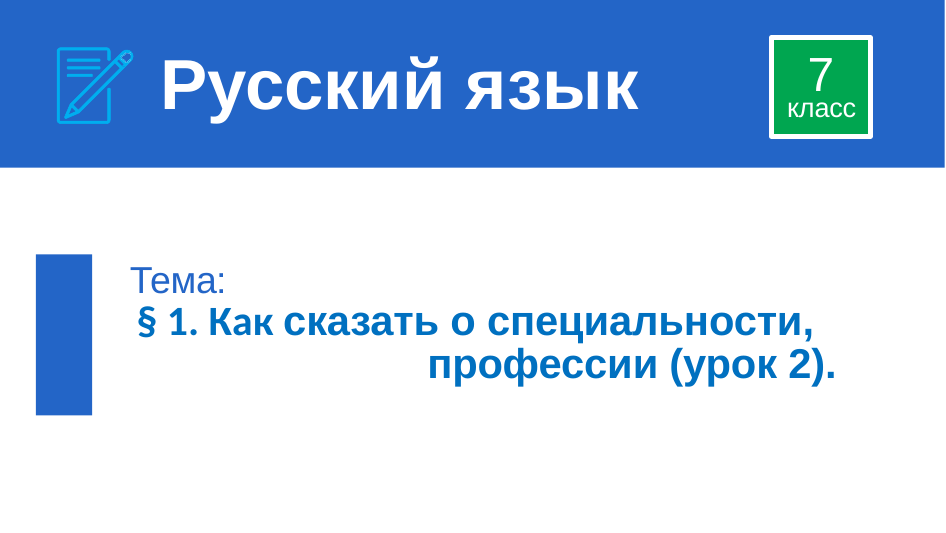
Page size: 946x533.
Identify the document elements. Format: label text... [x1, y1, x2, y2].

text_box Тема: § 1. Как сказать о специальности, профессии (урок 2). [86, 172, 942, 516]
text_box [768, 34, 874, 140]
title Русский язык [158, 36, 644, 128]
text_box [56, 47, 134, 125]
text_box [0, 0, 945, 168]
text_box [35, 254, 93, 416]
